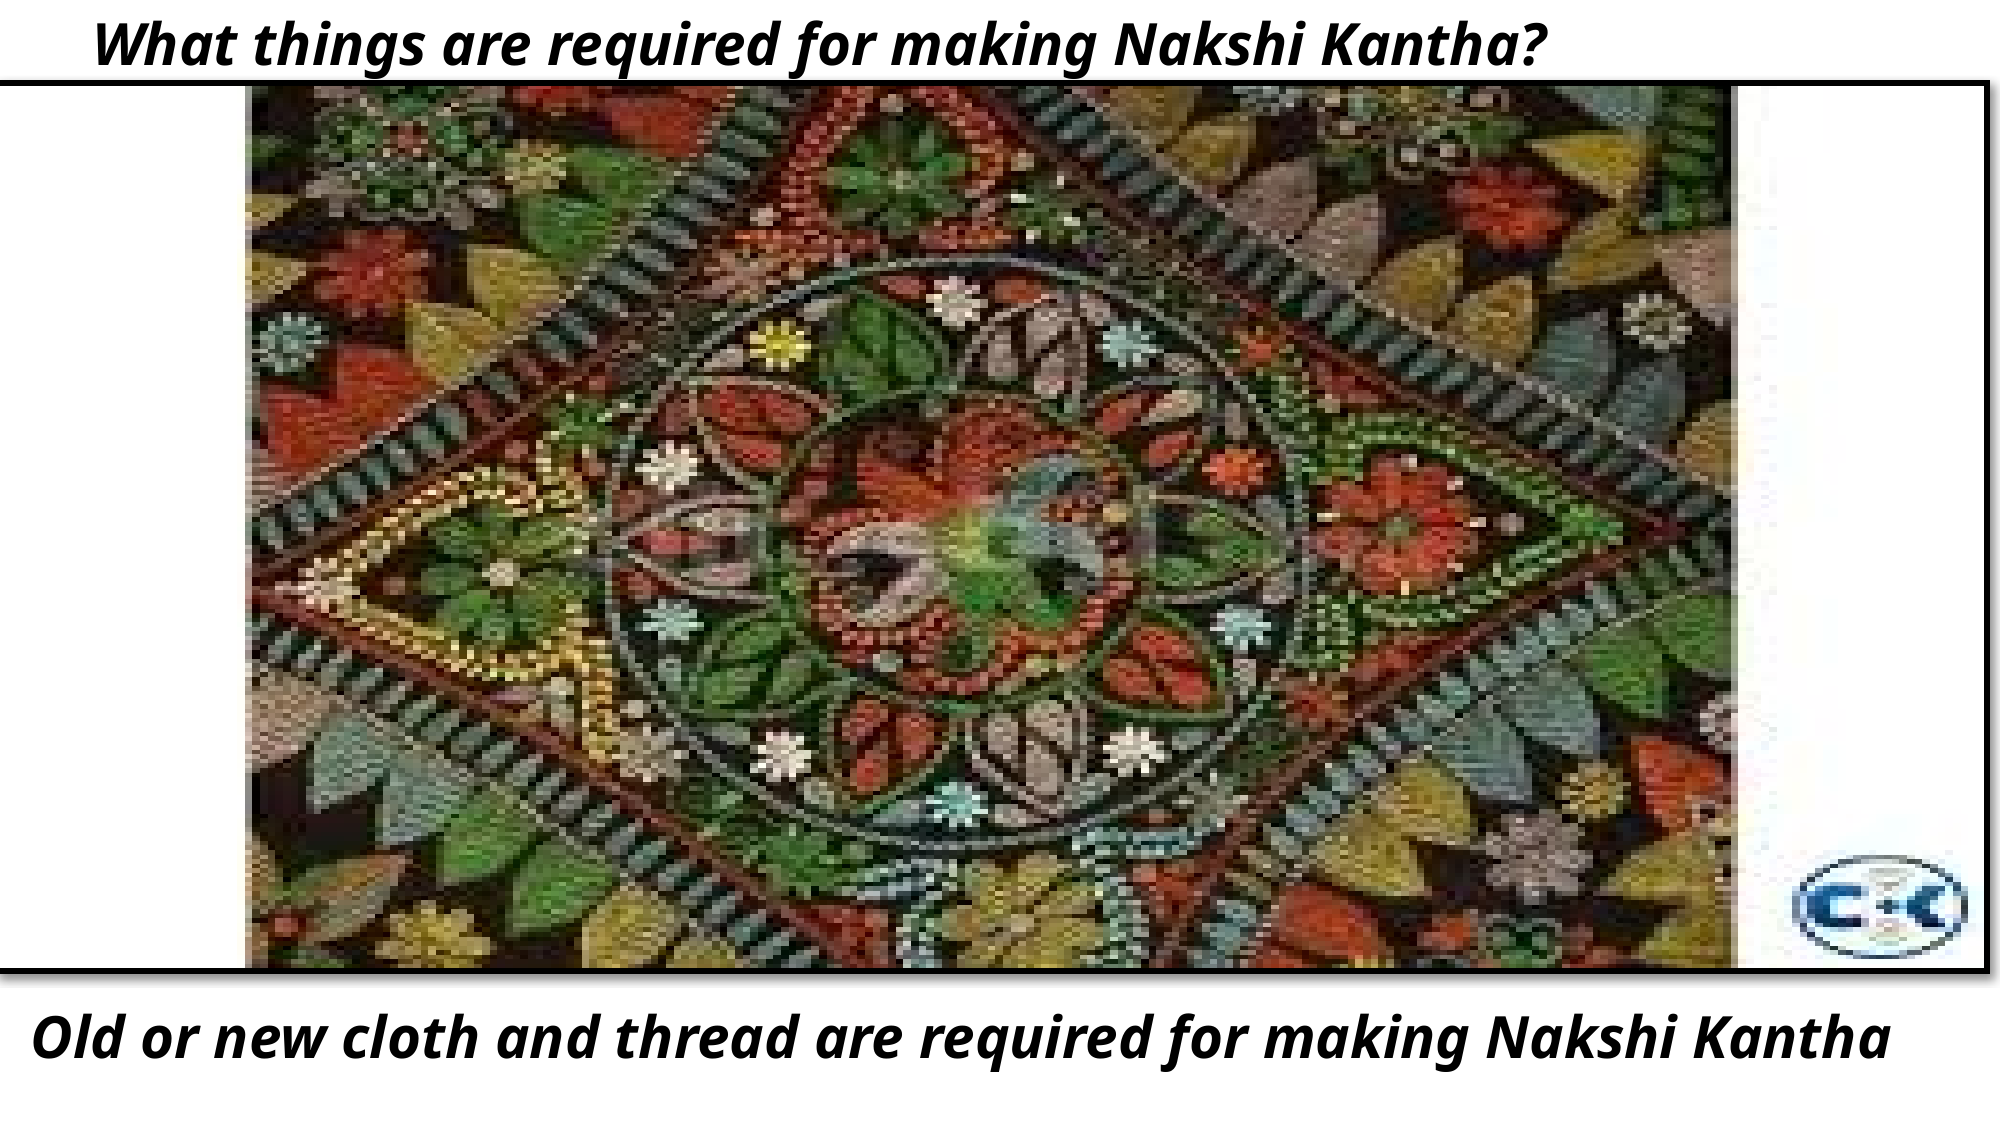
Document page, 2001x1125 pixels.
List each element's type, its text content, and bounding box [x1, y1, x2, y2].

text_box What things are required for making Nakshi Kantha? [77, 0, 1856, 77]
picture [0, 85, 1984, 969]
text_box Old or new cloth and thread are required for making Nakshi Kantha [16, 993, 1962, 1078]
